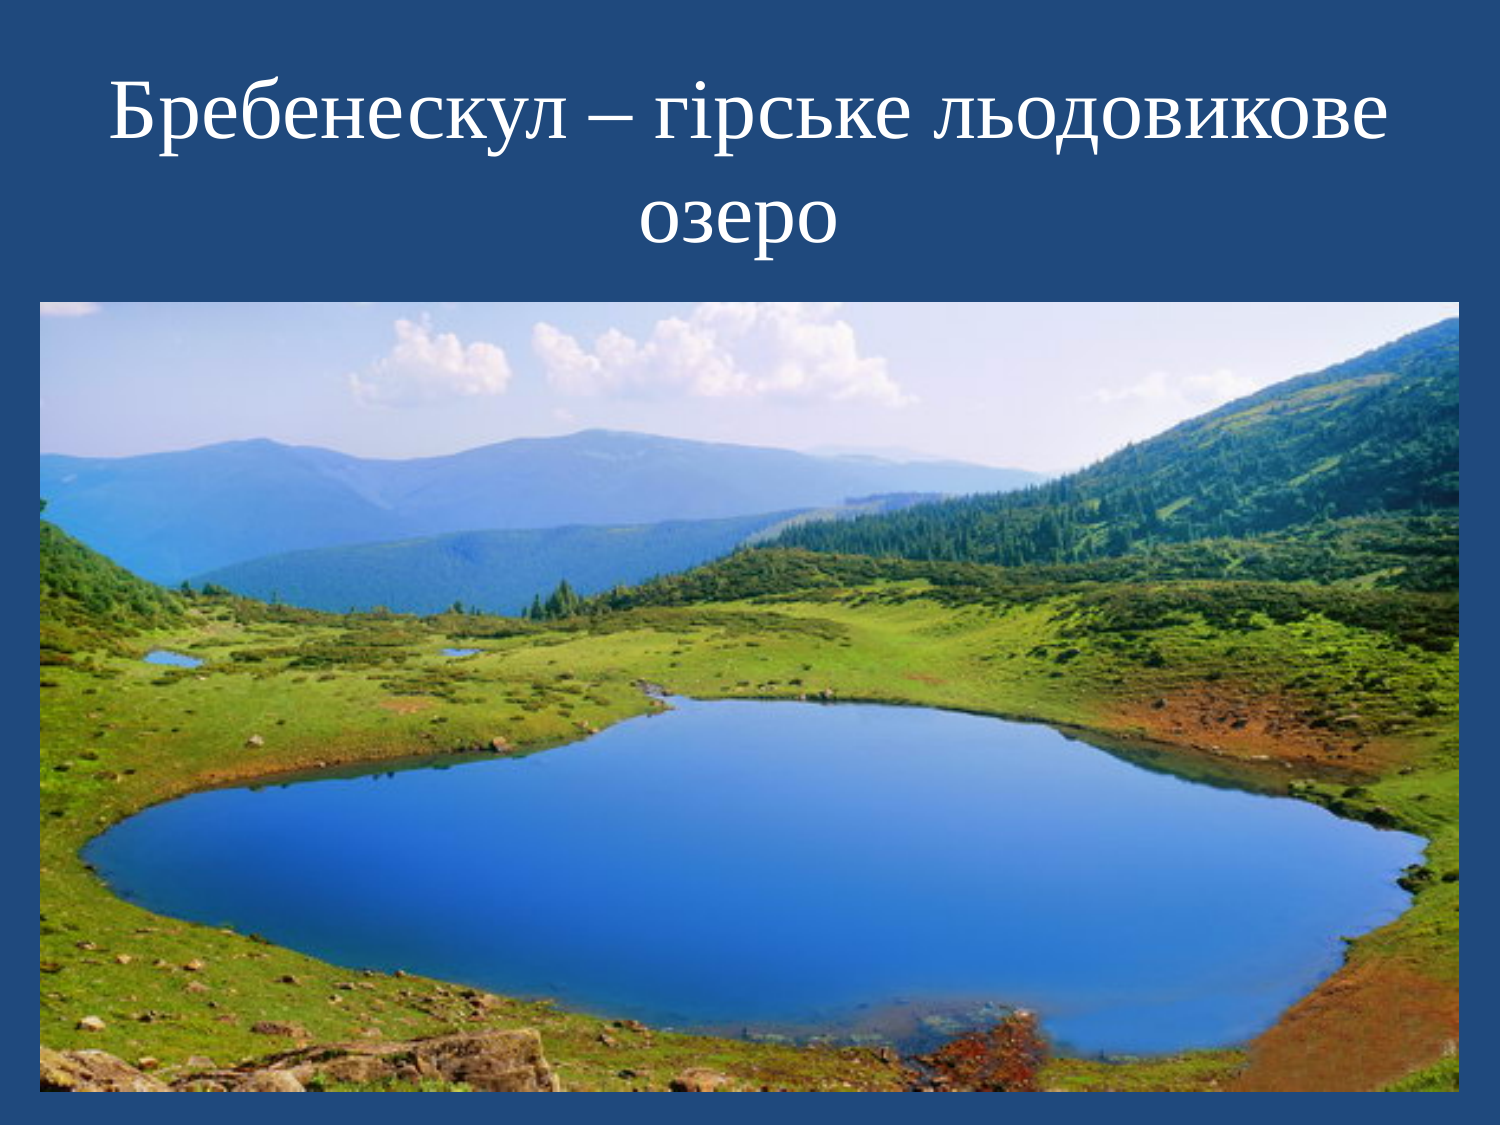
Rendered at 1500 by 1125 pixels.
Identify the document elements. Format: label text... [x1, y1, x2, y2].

title Бребенескул – гірське льодовикове озеро [75, 45, 1425, 268]
picture [40, 302, 1459, 1093]
